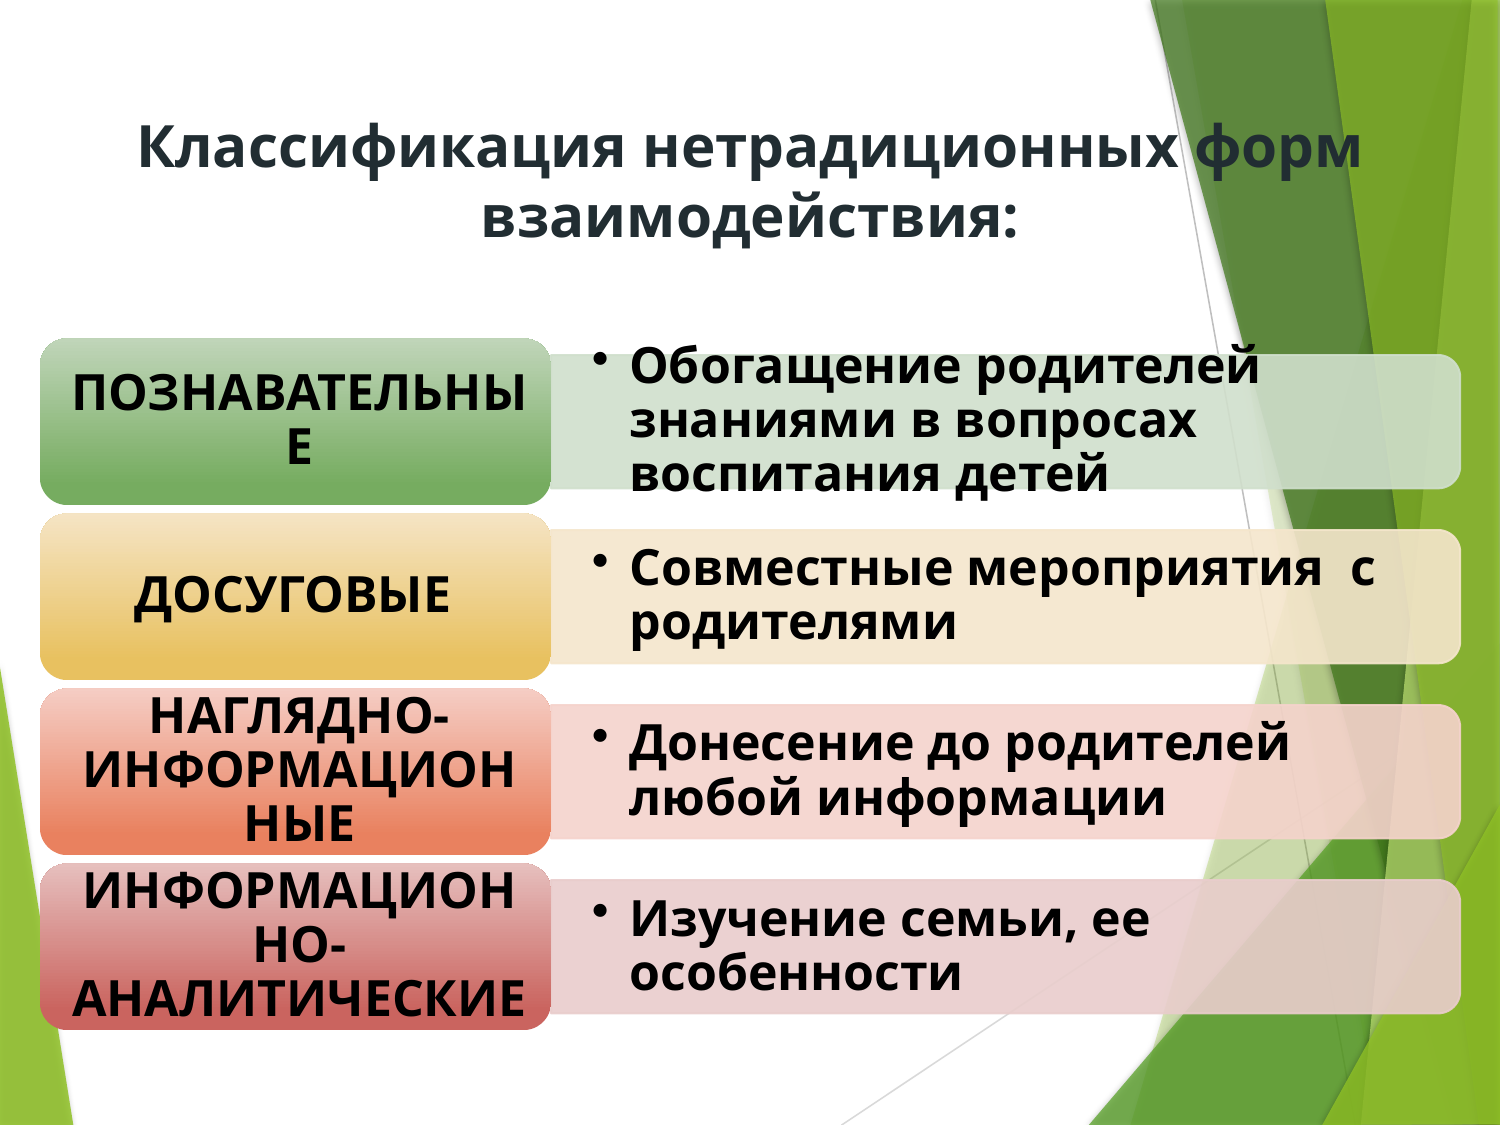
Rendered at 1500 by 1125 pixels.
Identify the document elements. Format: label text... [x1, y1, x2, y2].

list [39, 337, 1461, 1031]
title Классификация нетрадиционных форм взаимодействия: [50, 101, 1450, 197]
